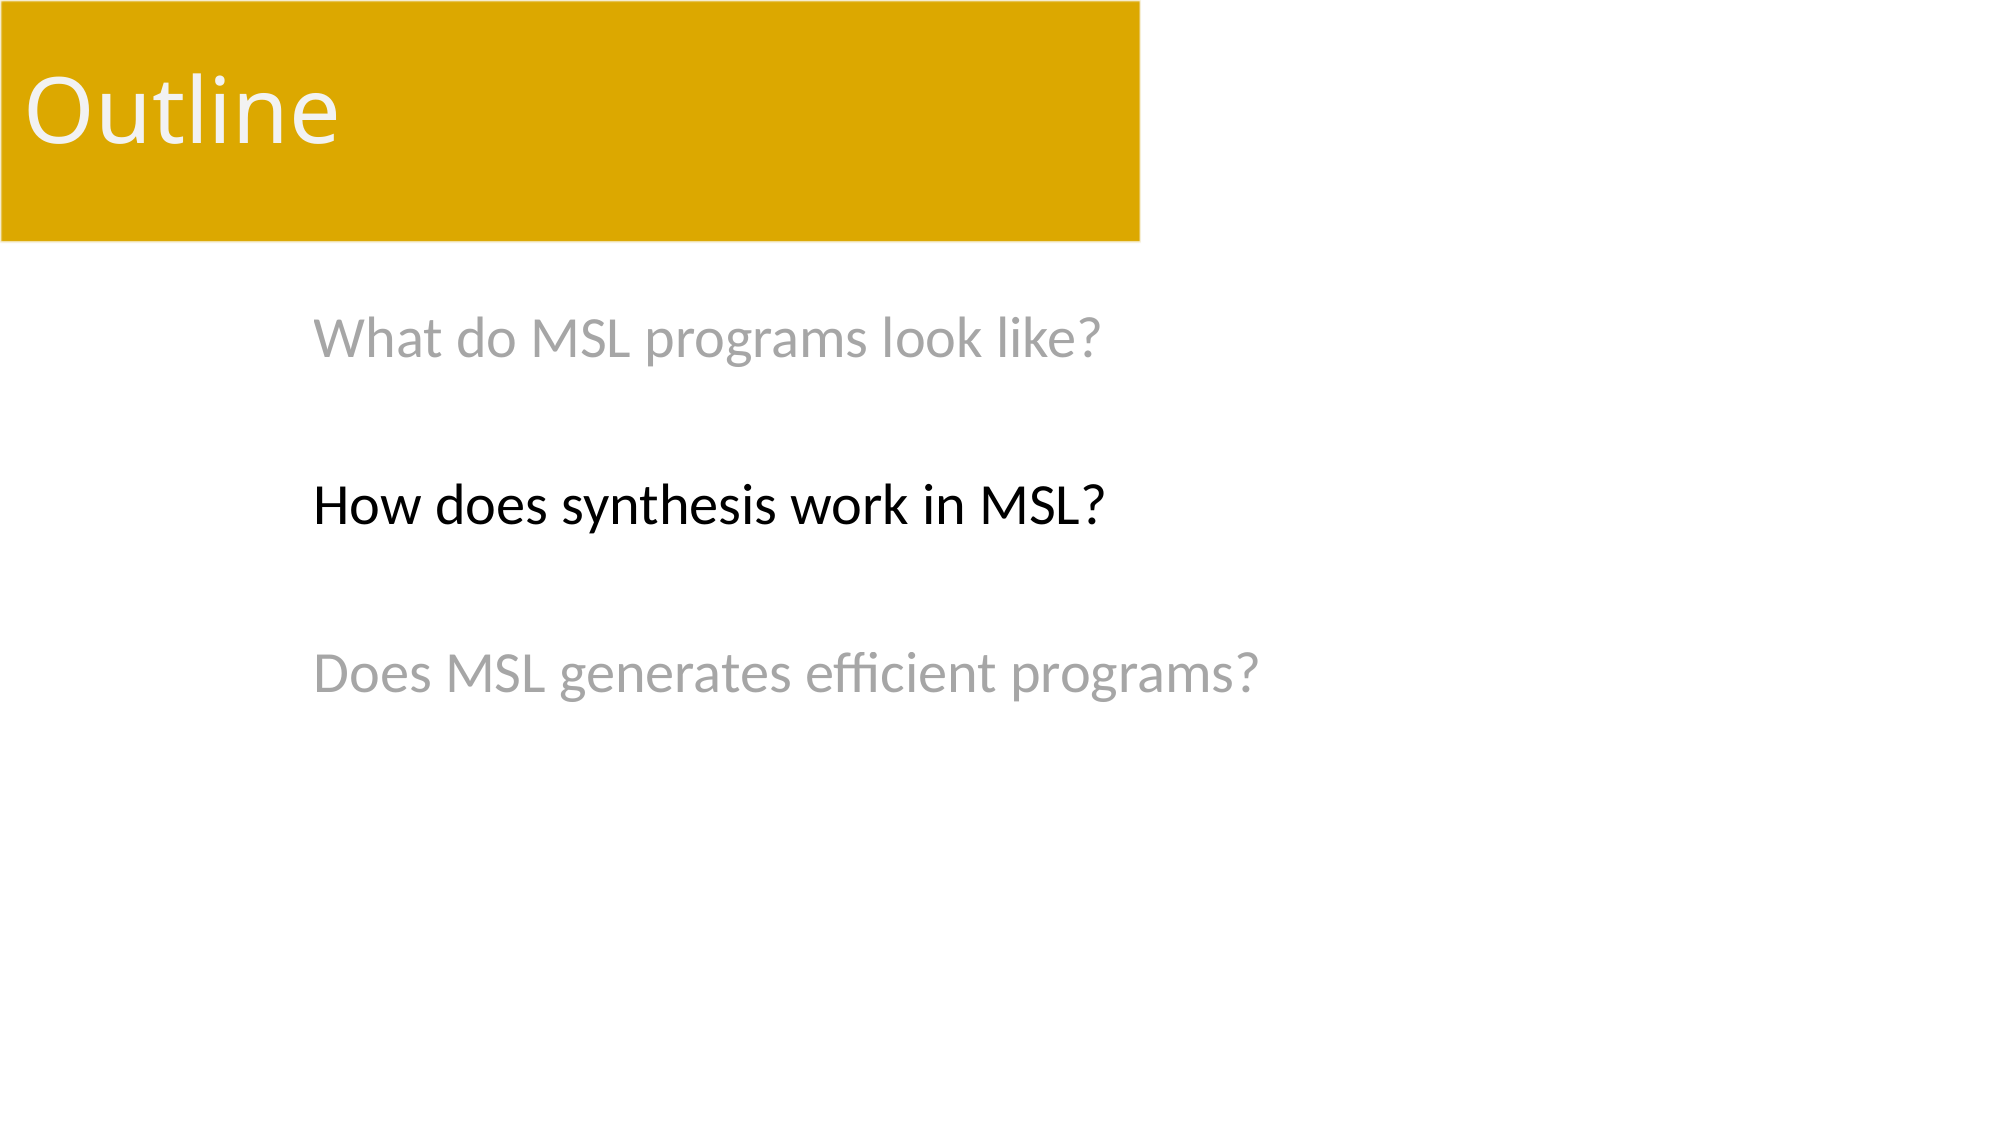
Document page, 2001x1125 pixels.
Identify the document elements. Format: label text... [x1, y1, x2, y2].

title Outline [8, 4, 1136, 223]
list What do MSL programs look like? How does synthesis work in MSL? Does MSL generates efficient programs? [261, 299, 1863, 1014]
